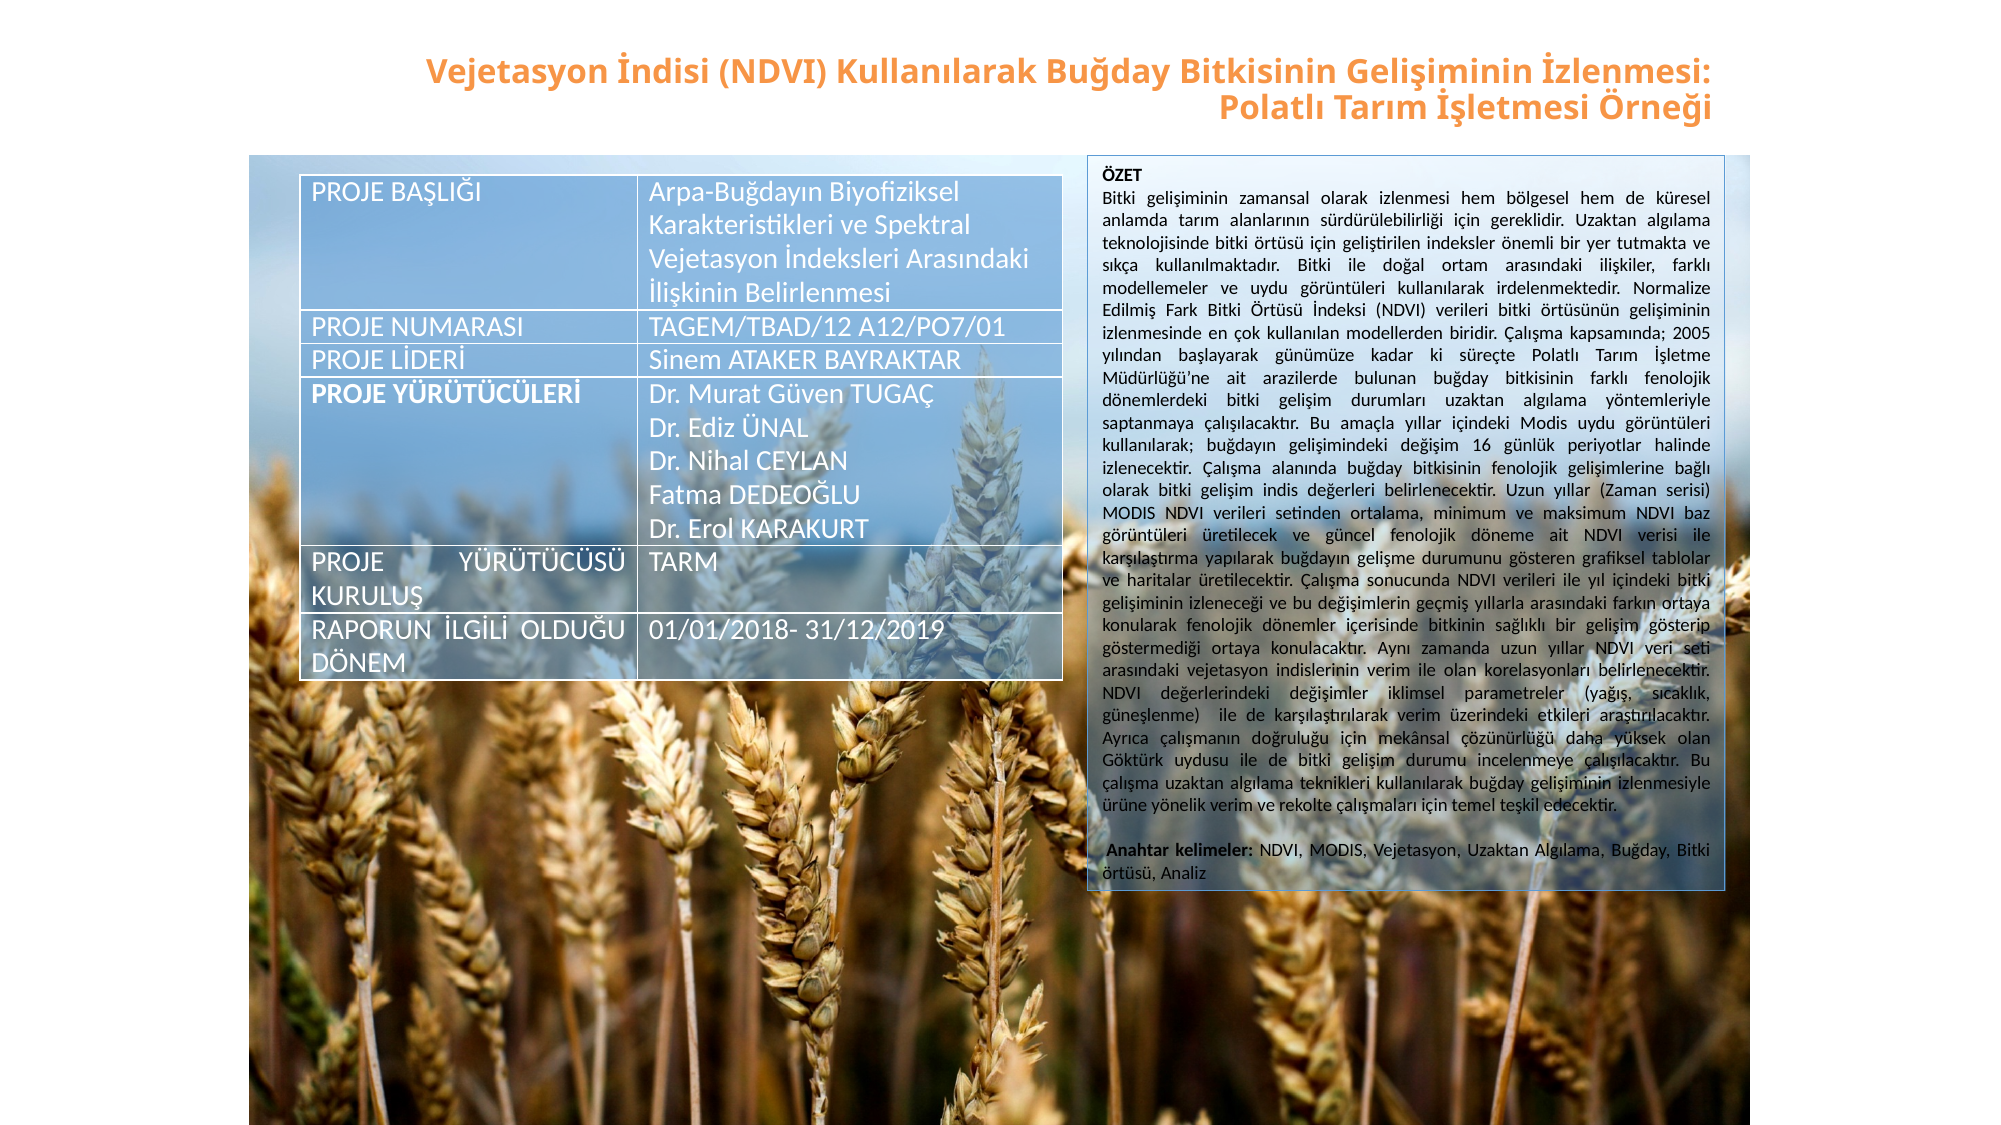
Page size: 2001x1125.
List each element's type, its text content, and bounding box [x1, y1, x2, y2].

picture [249, 155, 1750, 1125]
title Vejetasyon İndisi (NDVI) Kullanılarak Buğday Bitkisinin Gelişiminin İzlenmesi: Polatlı Tarım İşletmesi Örneği [425, 50, 1714, 155]
